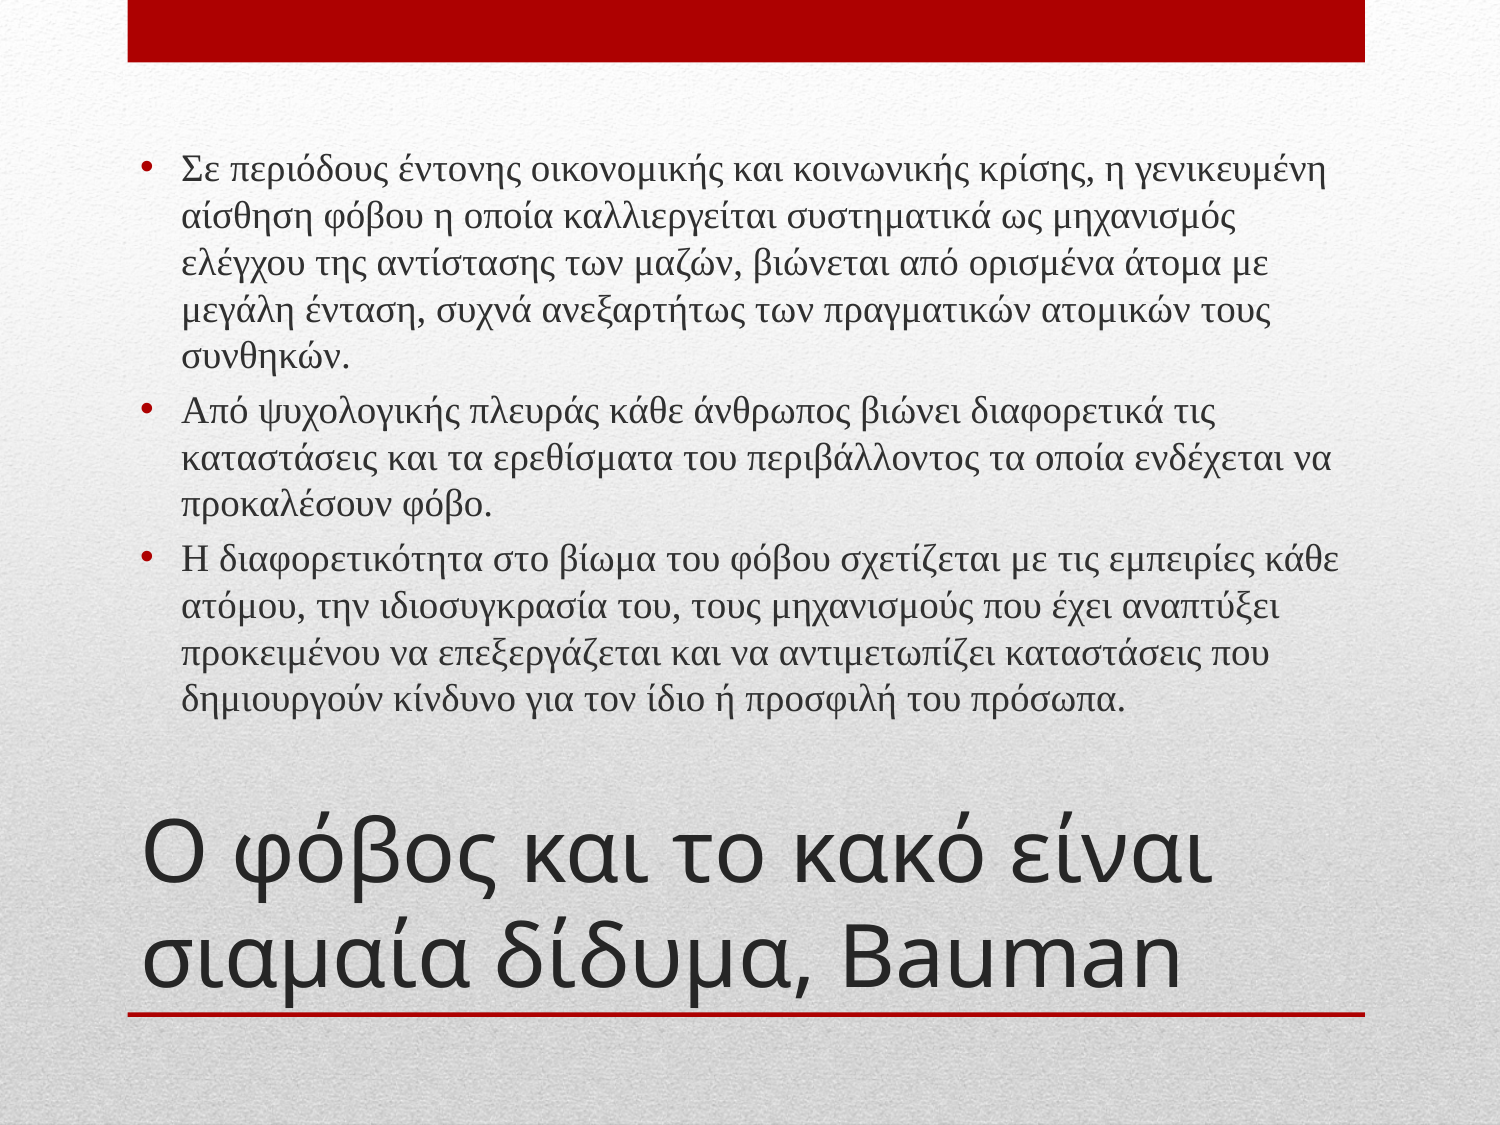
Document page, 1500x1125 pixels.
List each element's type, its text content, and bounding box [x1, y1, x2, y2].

title Ο φόβος και το κακό είναι σιαμαία δίδυμα, Bauman [125, 750, 1238, 1013]
list Σε περιόδους έντονης οικονομικής και κοινωνικής κρίσης, η γενικευμένη αίσθηση φόβου η οποία καλλιεργείται συστηματικά ως μηχανισμός ελέγχου της αντίστασης των μαζών, βιώνεται από ορισμένα άτομα με μεγάλη ένταση, συχνά ανεξαρτήτως των πραγματικών ατομικών τους συνθηκών. Από ψυχολογικής πλευράς κάθε άνθρωπος βιώνει διαφορετικά τις καταστάσεις και τα ερεθίσματα του περιβάλλοντος τα οποία ενδέχεται να προκαλέσουν φόβο. Η διαφορετικότητα στο βίωμα του φόβου σχετίζεται με τις εμπειρίες κάθε ατόμου, την ιδιοσυγκρασία του, τους μηχανισμούς που έχει αναπτύξει προκειμένου να επεξεργάζεται και να αντιμετωπίζει καταστάσεις που δημιουργούν κίνδυνο για τον ίδιο ή προσφιλή του πρόσωπα. [125, 112, 1363, 750]
